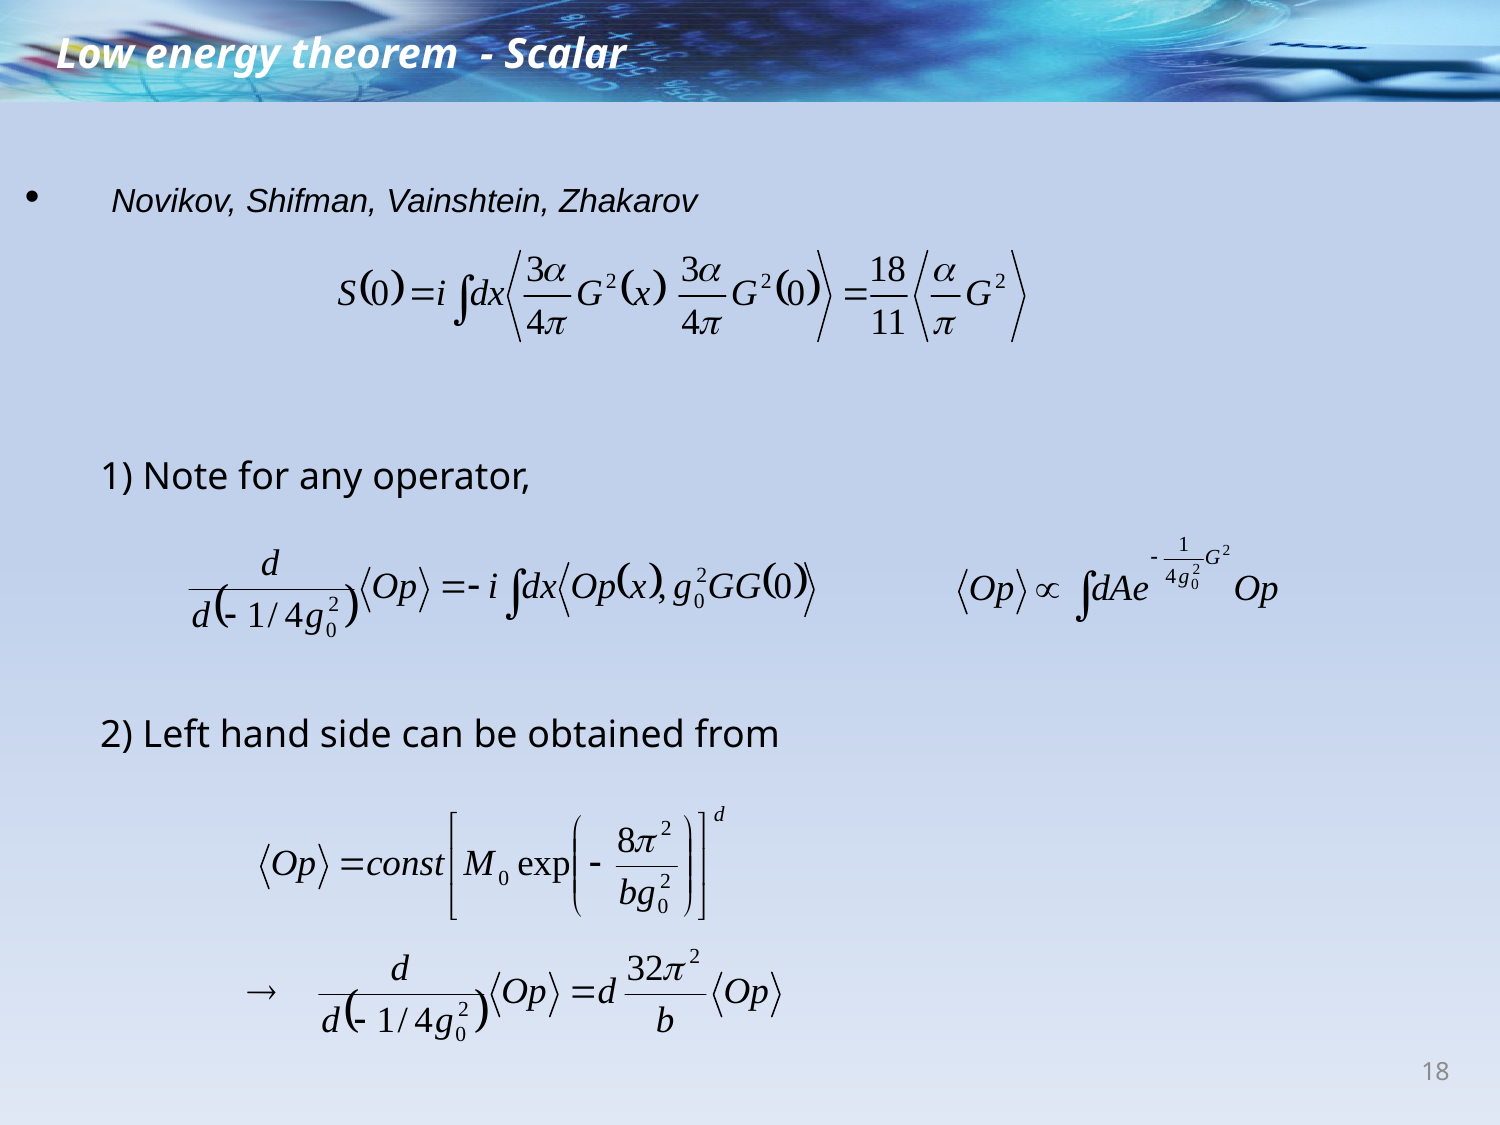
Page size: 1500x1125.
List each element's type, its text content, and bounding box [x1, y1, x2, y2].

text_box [182, 539, 823, 646]
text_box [951, 526, 1286, 626]
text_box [0, 0, 1500, 102]
text_box 2) Left hand side can be obtained from [85, 702, 939, 763]
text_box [331, 243, 1034, 349]
slide_number 18 [1114, 1042, 1465, 1103]
text_box 1) Note for any operator, [85, 444, 939, 505]
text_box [241, 938, 790, 1051]
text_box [253, 798, 733, 929]
text_box Novikov, Shifman, Vainshtein, Zhakarov [10, 160, 1294, 229]
